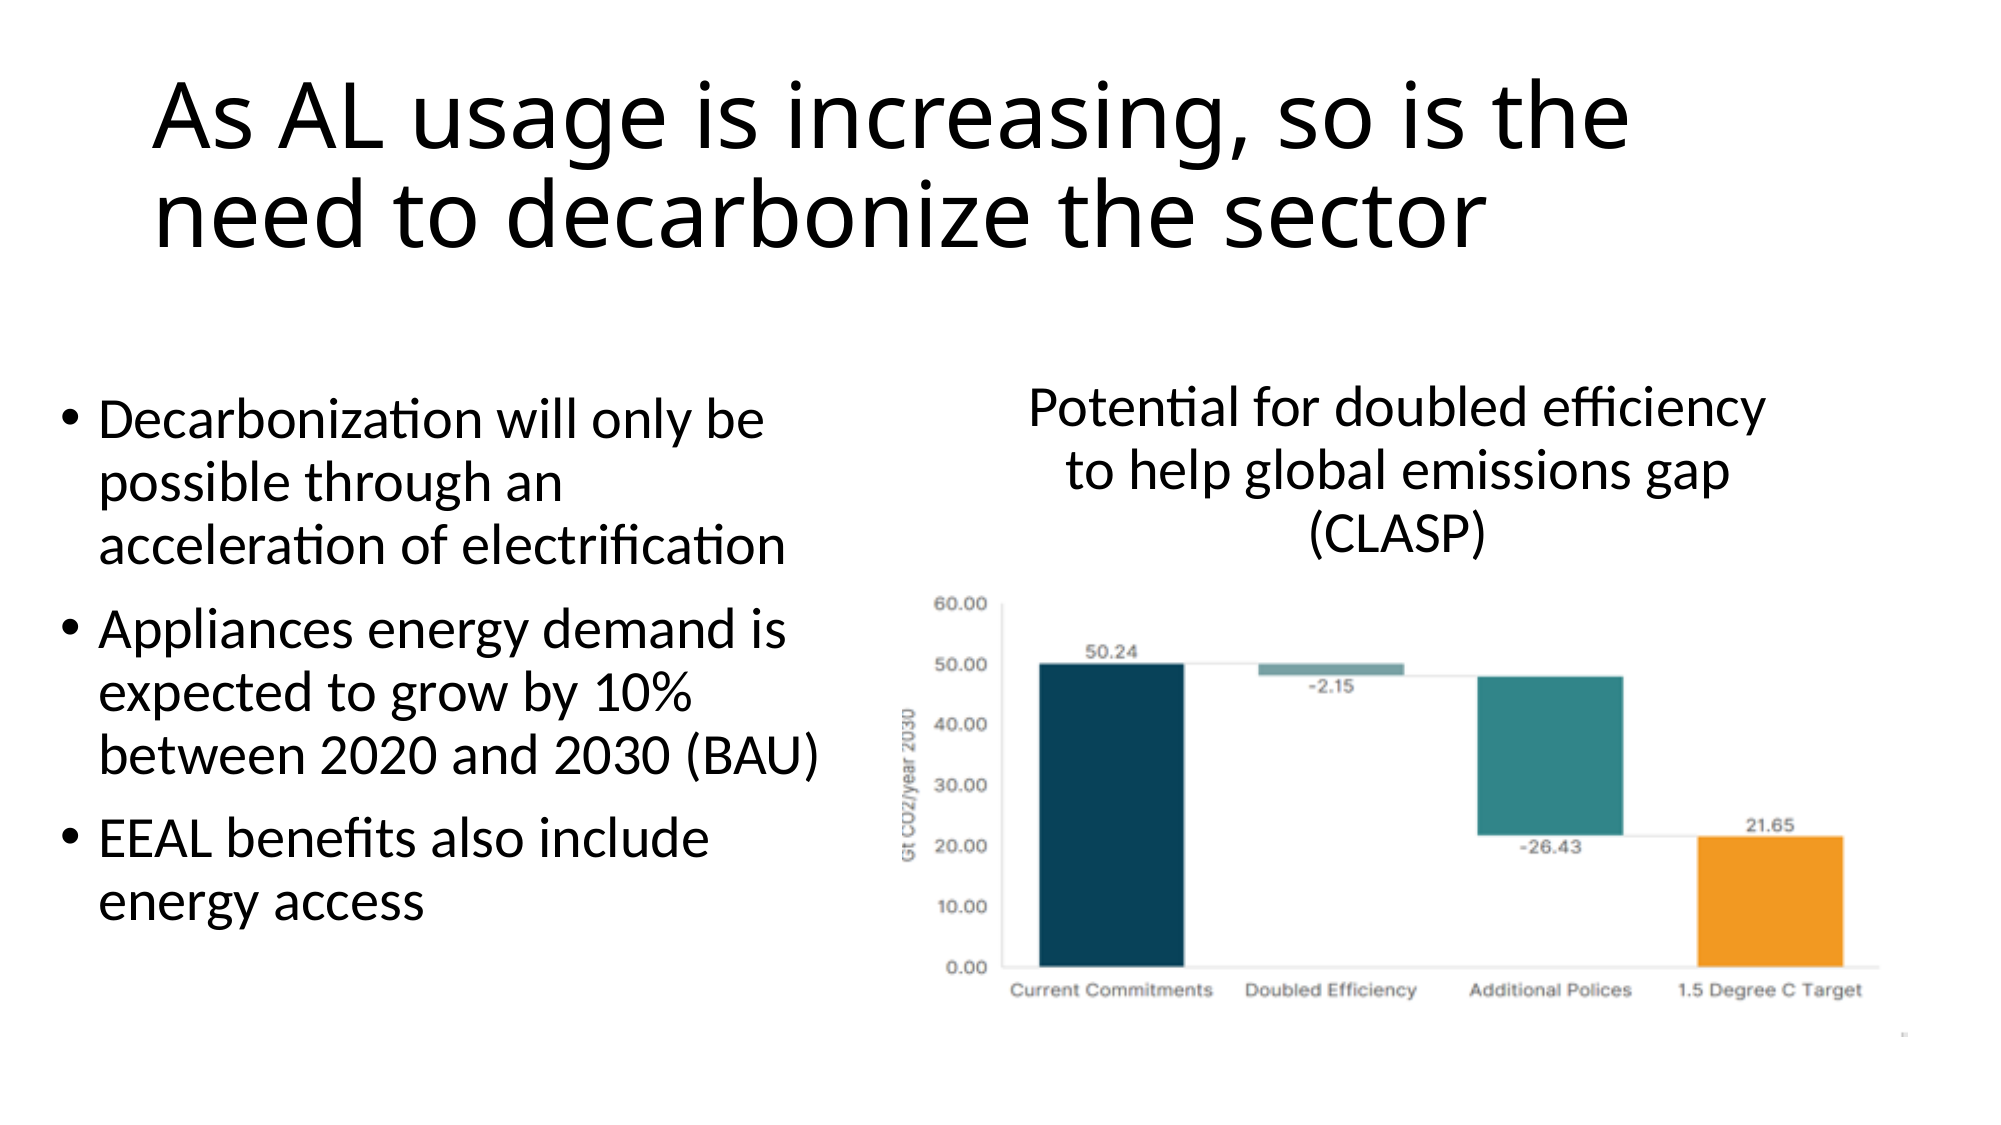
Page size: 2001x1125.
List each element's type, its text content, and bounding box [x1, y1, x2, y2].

text_box Potential for doubled efficiency to help global emissions gap (CLASP) [999, 369, 1796, 586]
list Decarbonization will only be possible through an acceleration of electrification Appliances energy demand is expected to grow by 10% between 2020 and 2030 (BAU) EEAL benefits also include energy access [45, 380, 842, 1095]
title As AL usage is increasing, so is the need to decarbonize the sector [137, 59, 1863, 278]
picture [901, 586, 1908, 1037]
